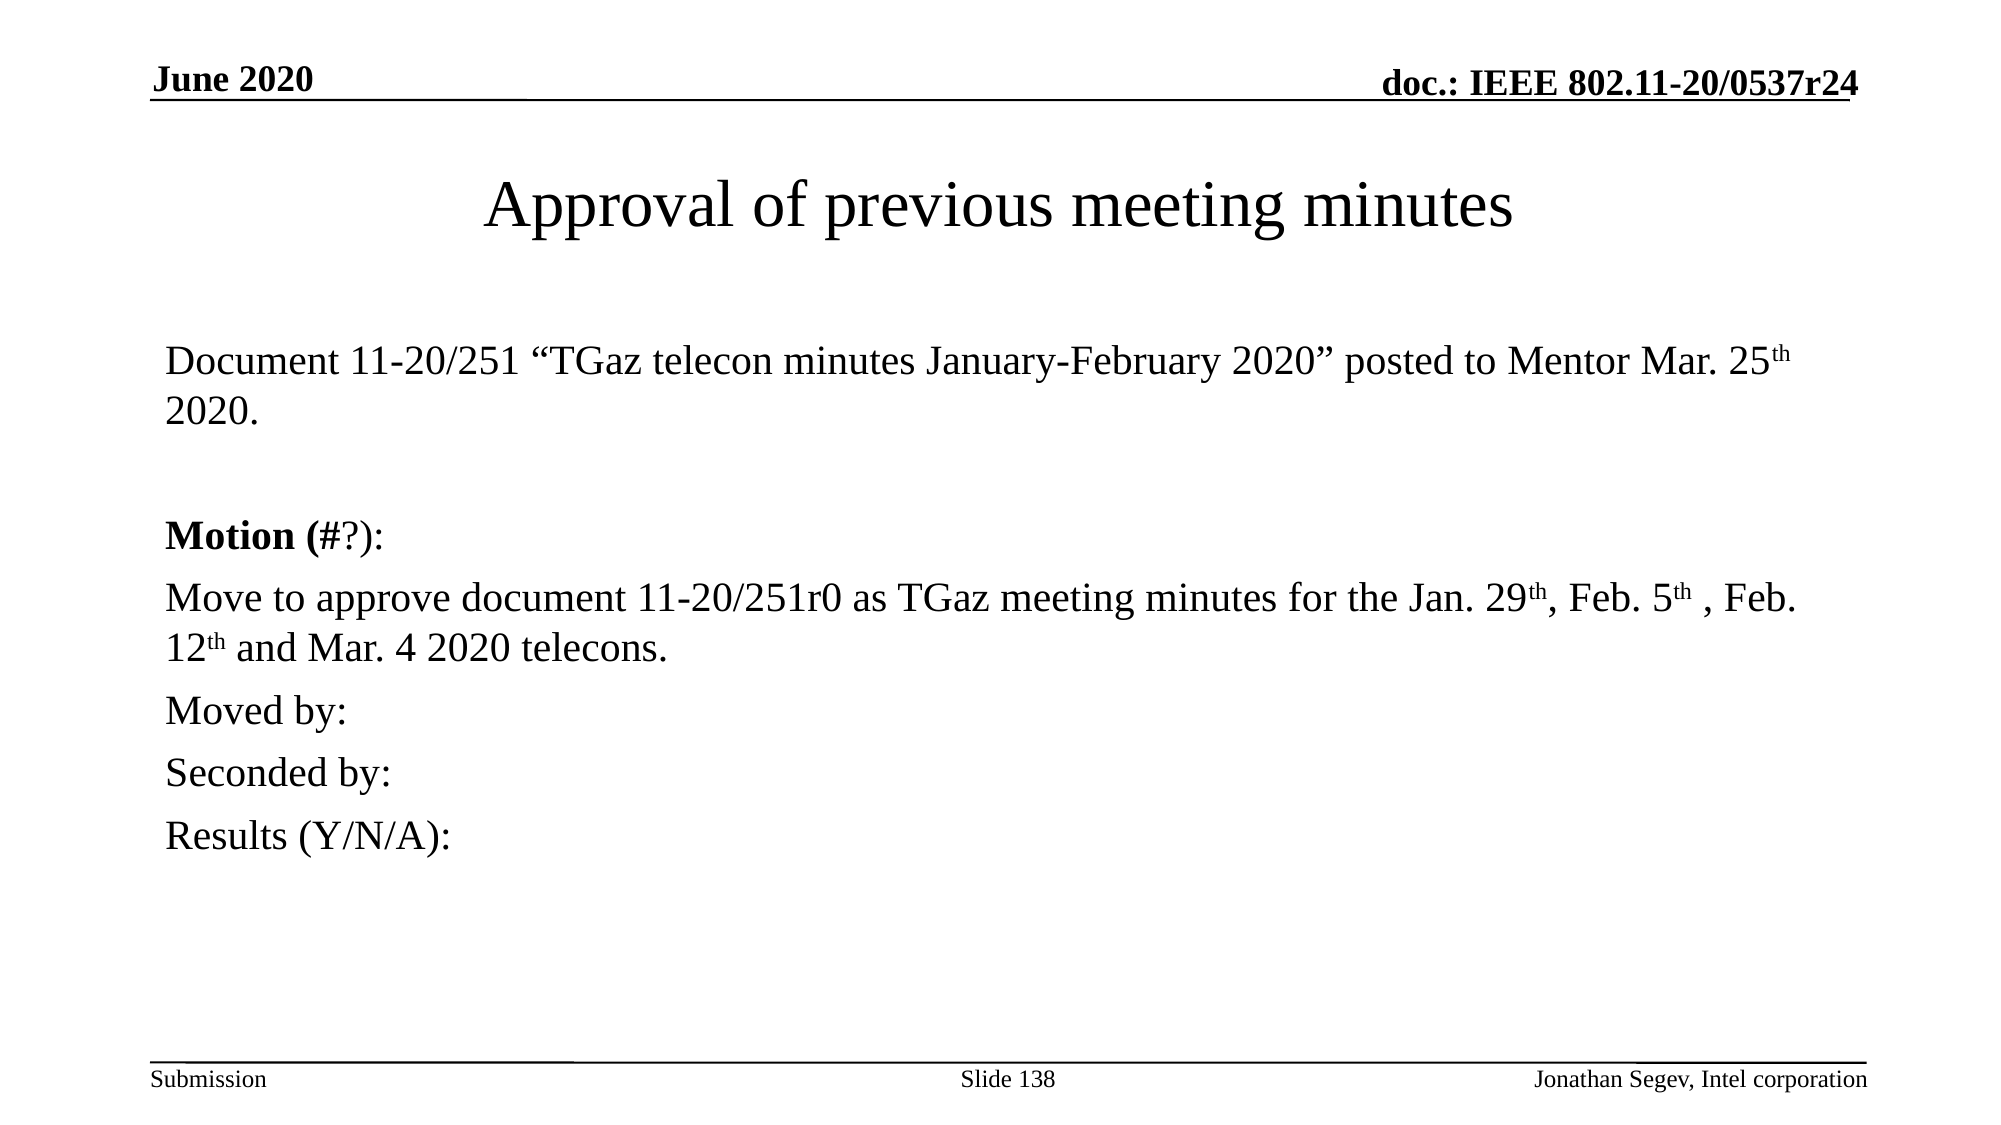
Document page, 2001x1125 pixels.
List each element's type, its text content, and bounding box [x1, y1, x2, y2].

title Approval of previous meeting minutes [149, 112, 1850, 288]
slide_number Slide 138 [950, 1061, 1067, 1123]
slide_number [152, 54, 563, 100]
footer Jonathan Segev, Intel corporation [1171, 1061, 1869, 1093]
list Document 11-20/251 “TGaz telecon minutes January-February 2020” posted to Mentor Mar. 25th 2020. Motion (#?): Move to approve document 11-20/251r0 as TGaz meeting minutes for the Jan. 29th, Feb. 5th , Feb. 12th and Mar. 4 2020 telecons. Moved by: Seconded by: Results (Y/N/A): [149, 324, 1850, 1000]
